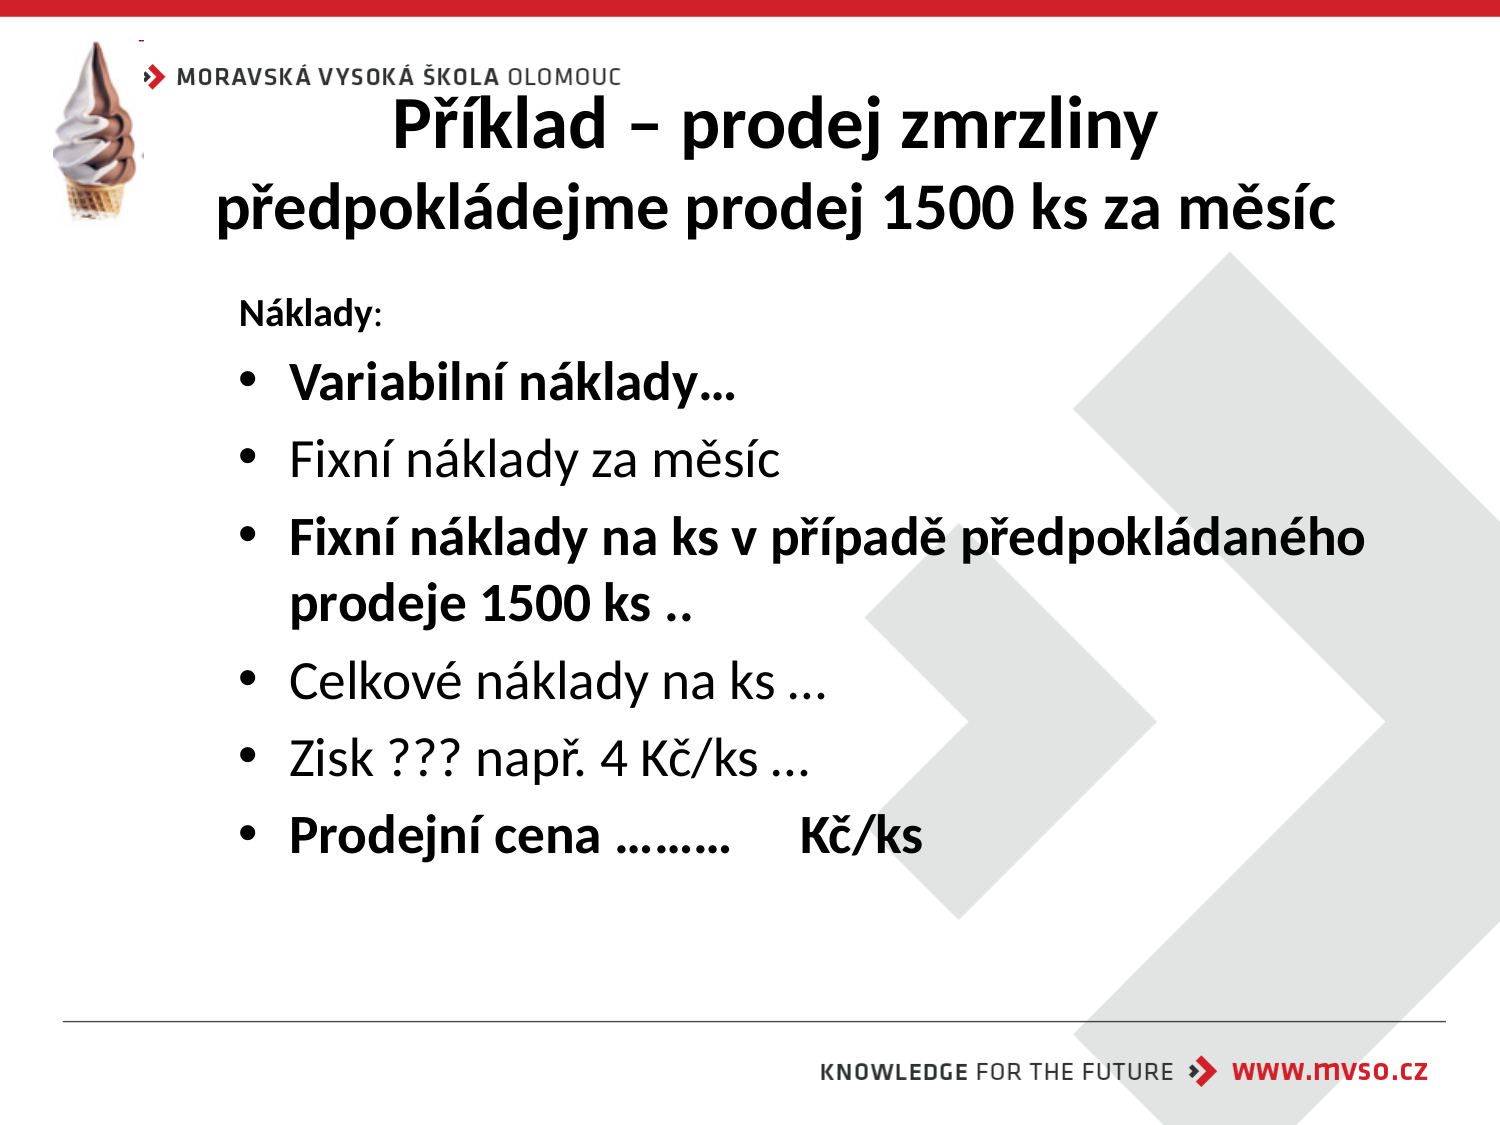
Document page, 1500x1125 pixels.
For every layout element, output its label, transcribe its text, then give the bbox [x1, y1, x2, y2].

picture [0, 0, 1500, 1125]
list Náklady: Variabilní náklady… Fixní náklady za měsíc Fixní náklady na ks v případě předpokládaného prodeje 1500 ks .. Celkové náklady na ks … Zisk ??? např. 4 Kč/ks … Prodejní cena ……… Kč/ks [223, 278, 1399, 939]
title Příklad – prodej zmrzliny předpokládejme prodej 1500 ks za měsíc [155, 56, 1398, 260]
